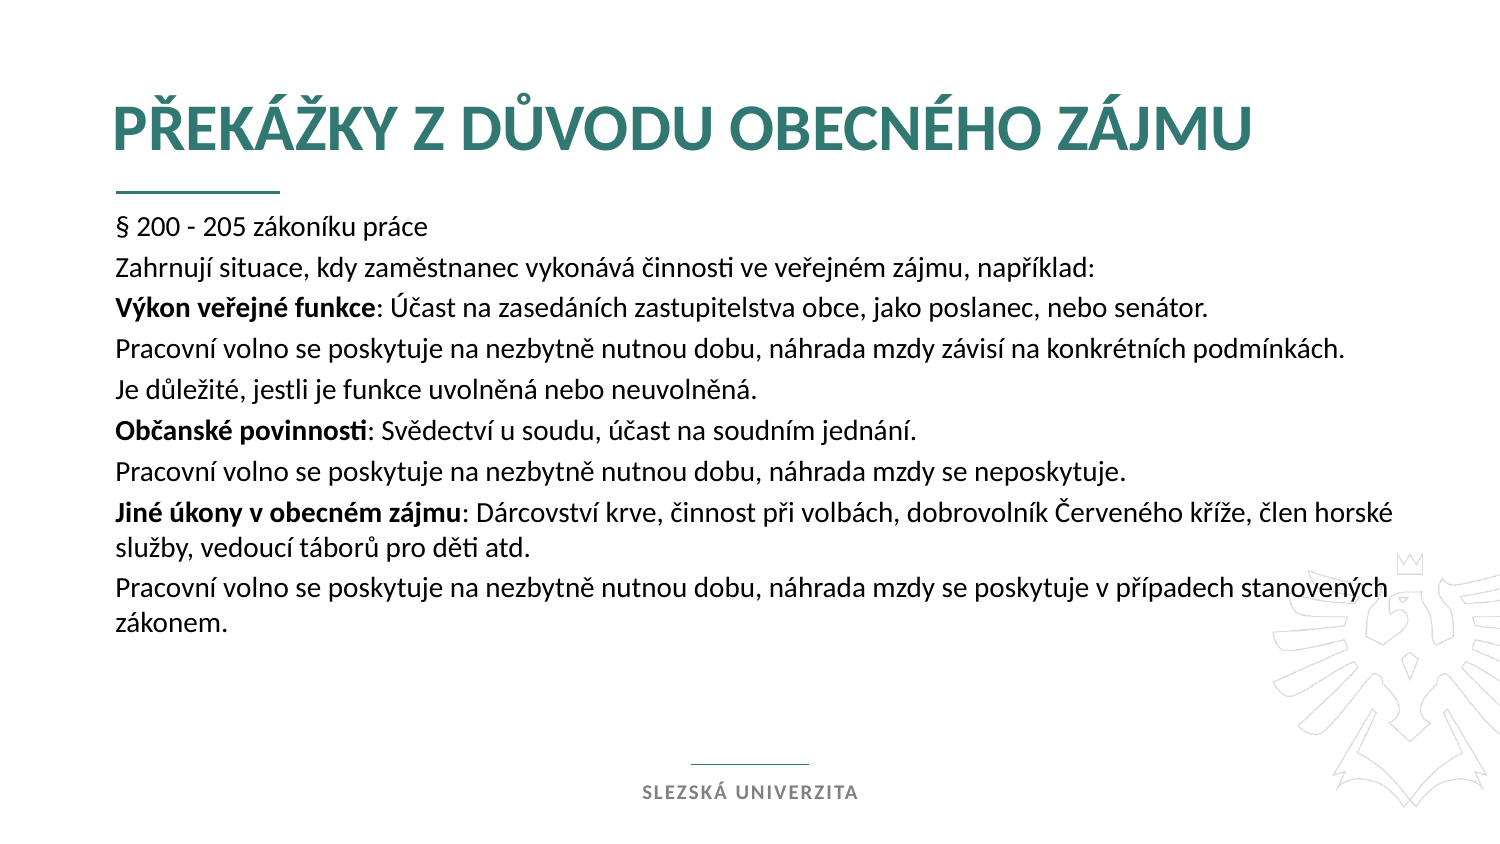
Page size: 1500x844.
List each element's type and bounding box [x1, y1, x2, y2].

picture [0, 0, 1500, 844]
text_box [623, 764, 877, 812]
